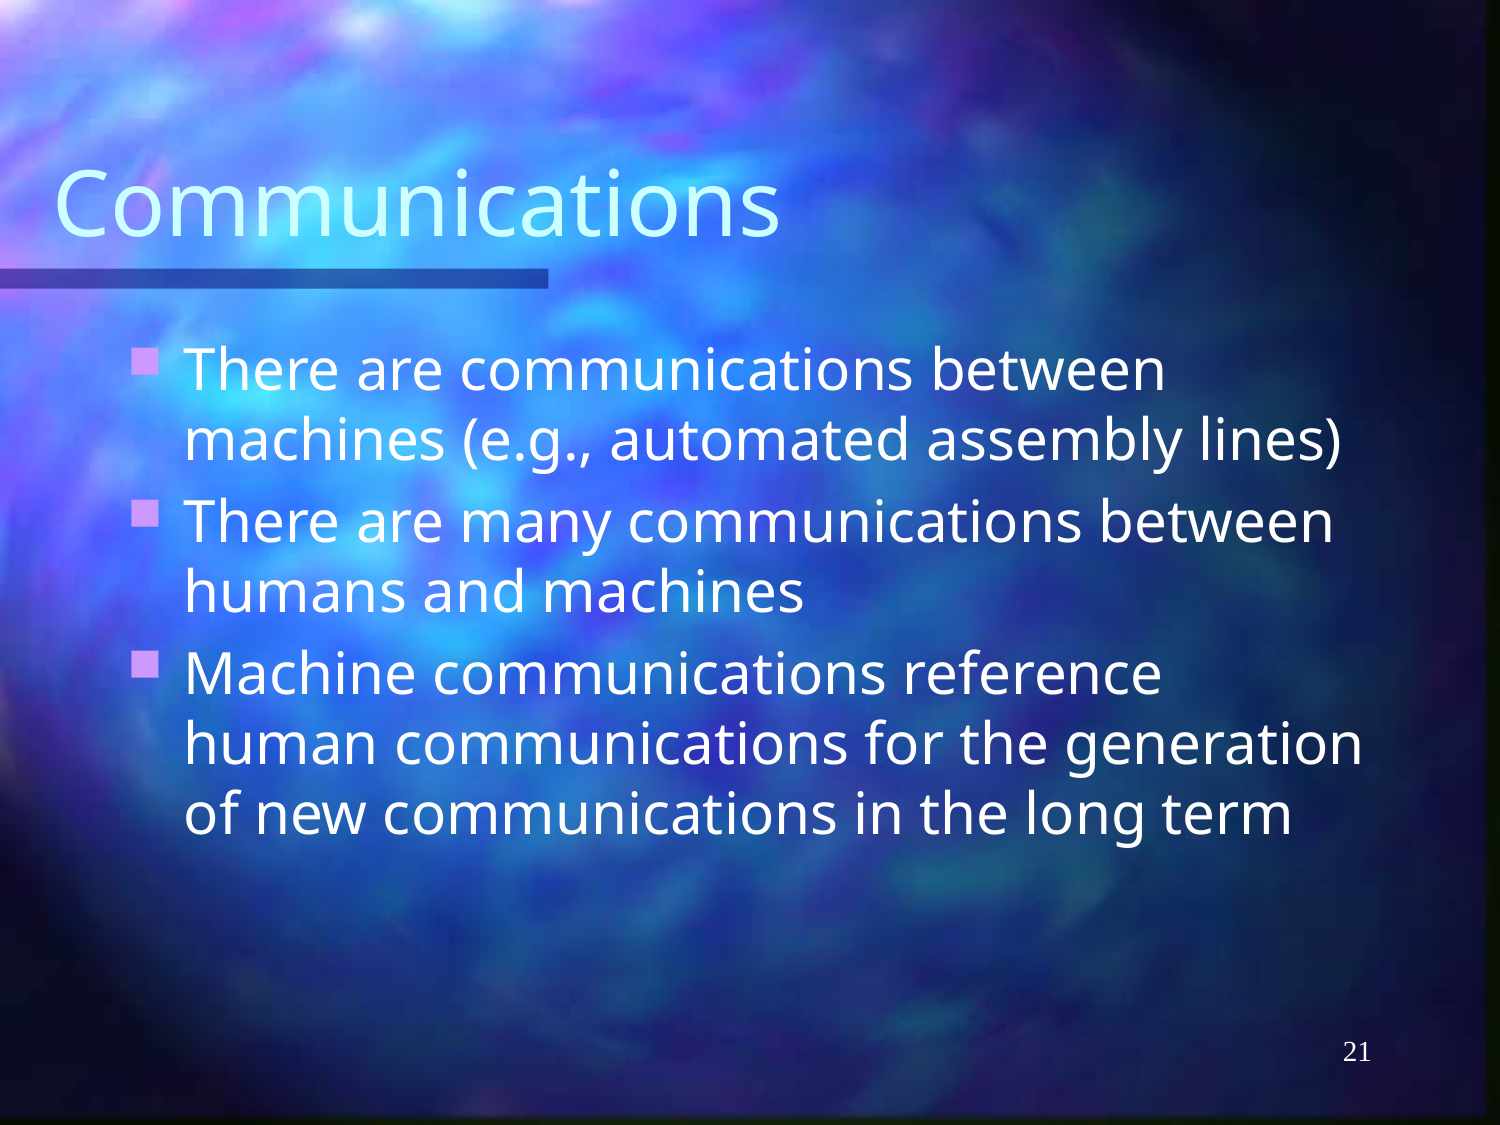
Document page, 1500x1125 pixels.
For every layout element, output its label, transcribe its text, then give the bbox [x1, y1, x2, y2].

slide_number 21 [1074, 1025, 1388, 1100]
picture [0, 0, 1500, 1125]
list There are communications between machines (e.g., automated assembly lines) There are many communications between humans and machines Machine communications reference human communications for the generation of new communications in the long term [112, 324, 1388, 1000]
title Communications [37, 75, 1313, 263]
